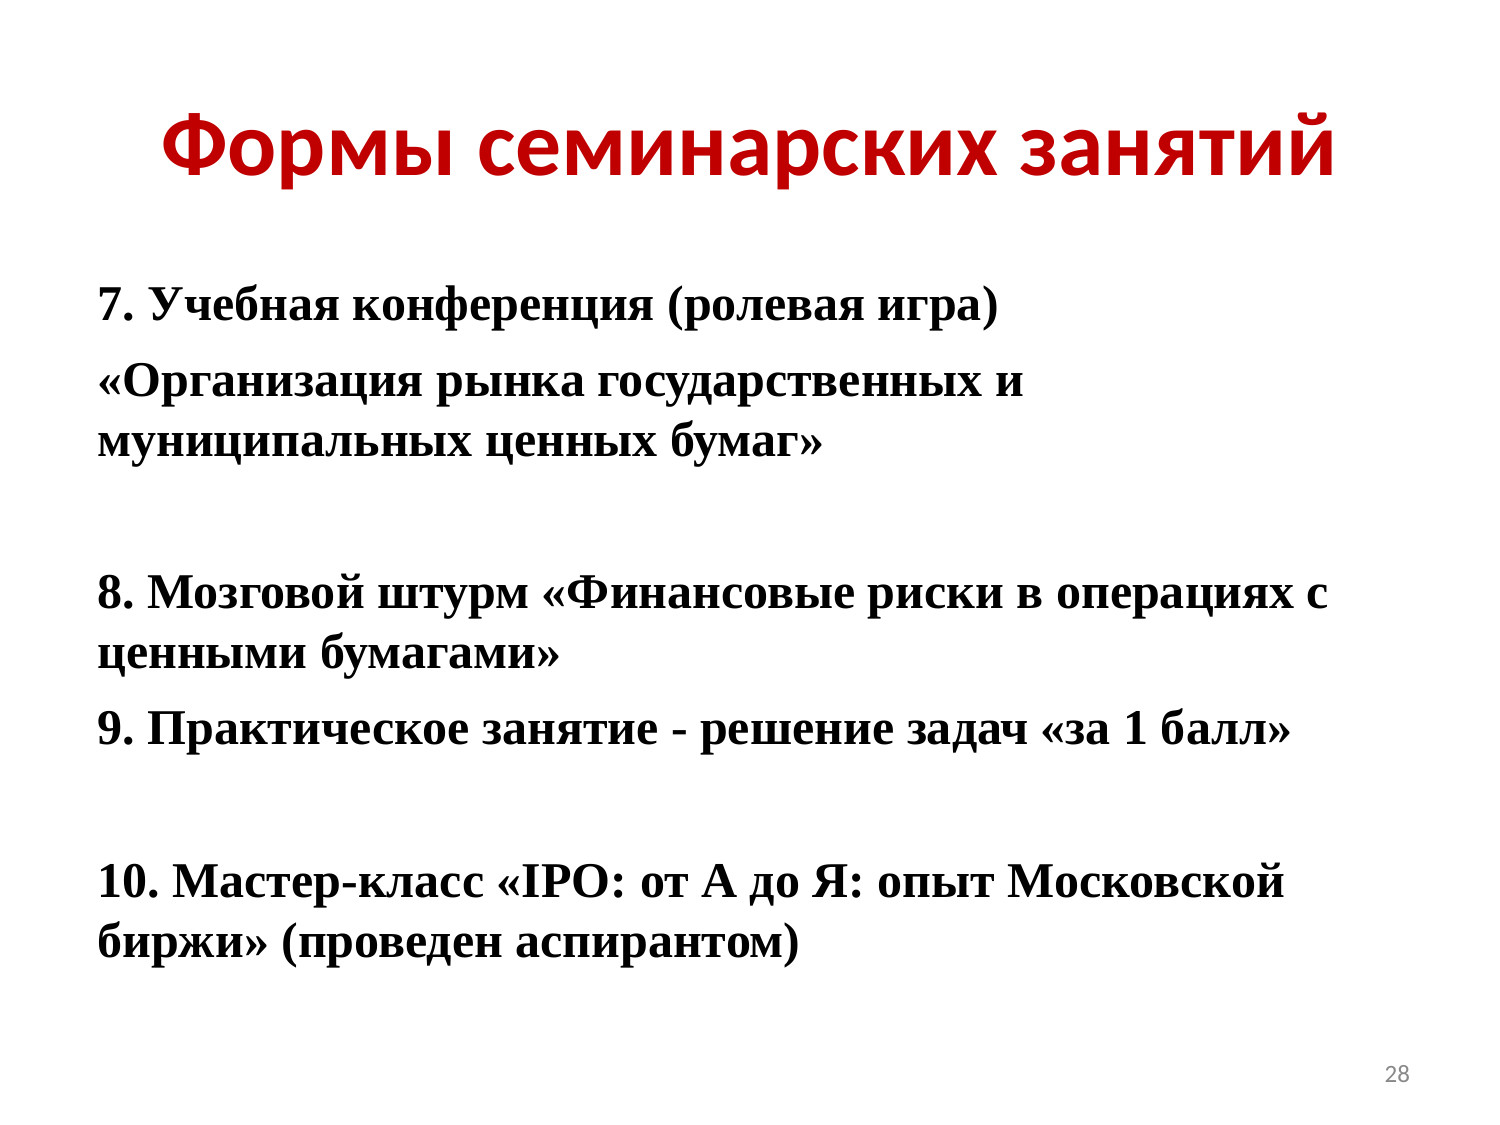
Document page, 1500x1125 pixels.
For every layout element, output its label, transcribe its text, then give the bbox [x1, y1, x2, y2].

slide_number 28 [1074, 1042, 1425, 1103]
title Формы семинарских занятий [75, 45, 1425, 233]
list 7. Учебная конференция (ролевая игра) «Организация рынка государственных и муниципальных ценных бумаг» 8. Мозговой штурм «Финансовые риски в операциях с ценными бумагами» 9. Практическое занятие - решение задач «за 1 балл» 10. Мастер-класс «IPO: от А до Я: опыт Московской биржи» (проведен аспирантом) [75, 262, 1425, 1005]
